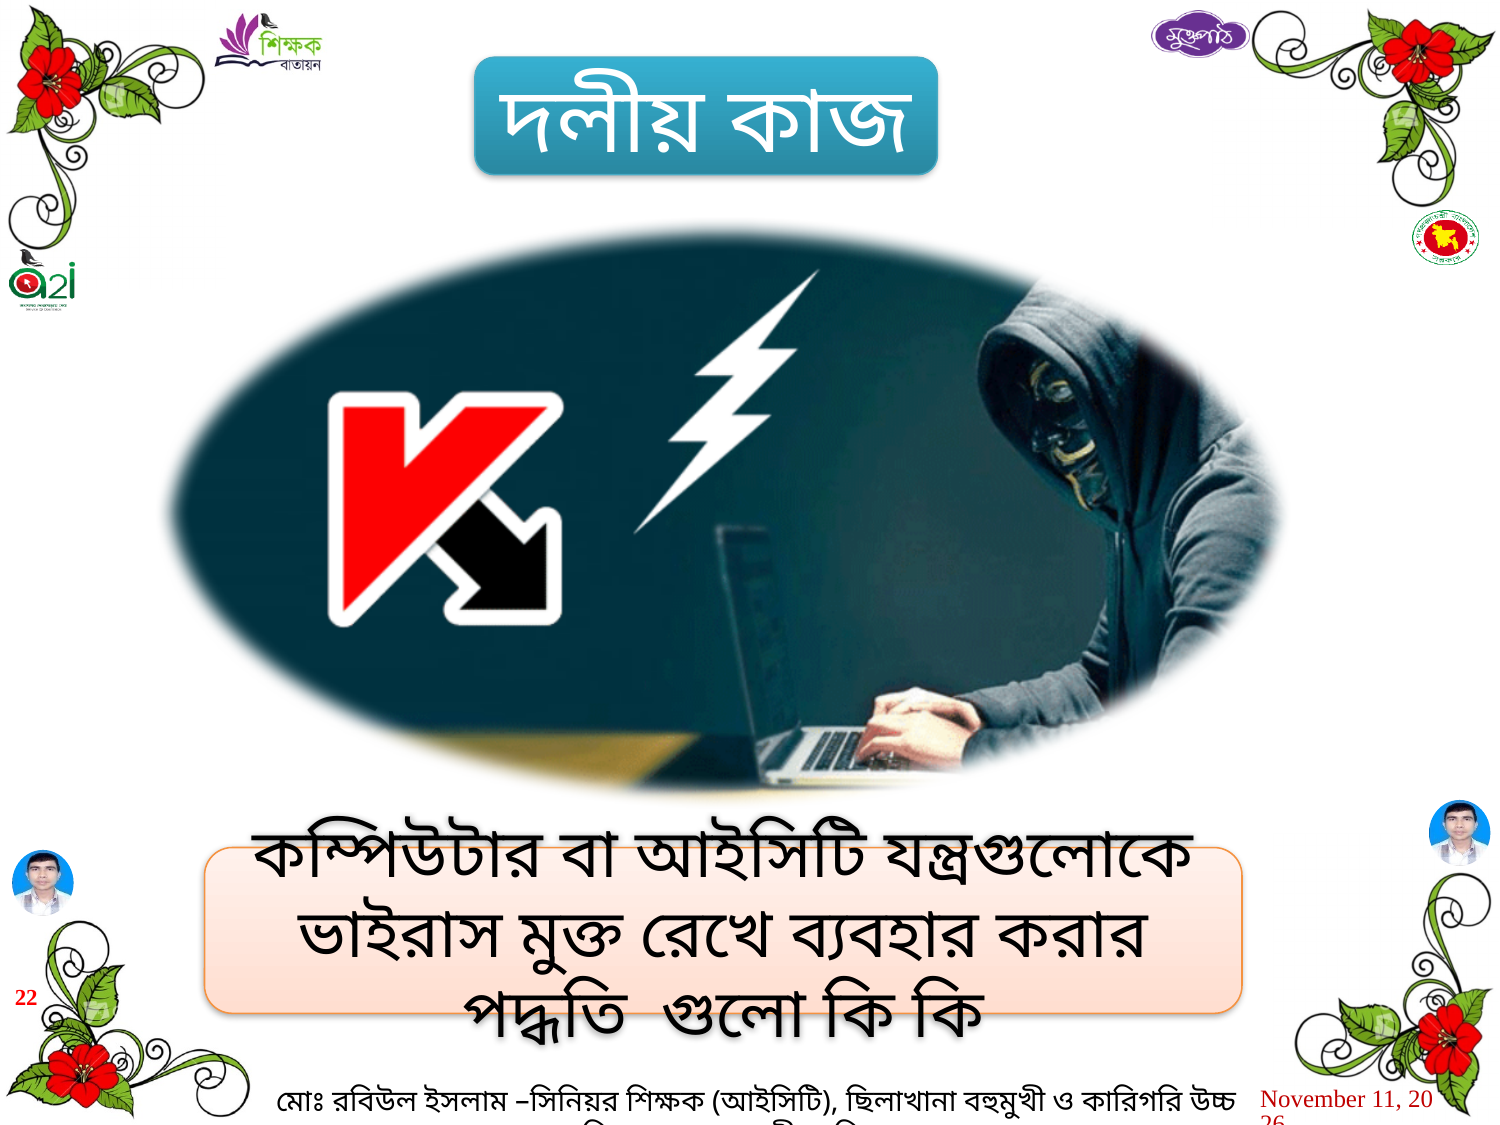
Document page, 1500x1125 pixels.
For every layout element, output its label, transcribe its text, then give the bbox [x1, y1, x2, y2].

picture [1, 0, 1500, 811]
picture [0, 849, 289, 1125]
text_box মোঃ রবিউল ইসলাম –সিনিয়র শিক্ষক (আইসিটি), ছিলাখানা বহুমুখী ও কারিগরি উচ্চ বিদ্যালয়, নাগেশ্বরী, কুড়িগ্রাম । [224, 1074, 1288, 1125]
picture [1274, 799, 1499, 1122]
text_box দলীয় কাজ [474, 56, 939, 176]
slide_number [1245, 1074, 1460, 1099]
slide_number 22 [0, 975, 58, 1019]
text_box কম্পিউটার বা আইসিটি যন্ত্রগুলোকে ভাইরাস মুক্ত রেখে ব্যবহার করার পদ্ধতি গুলো কি কি [203, 846, 1243, 1015]
